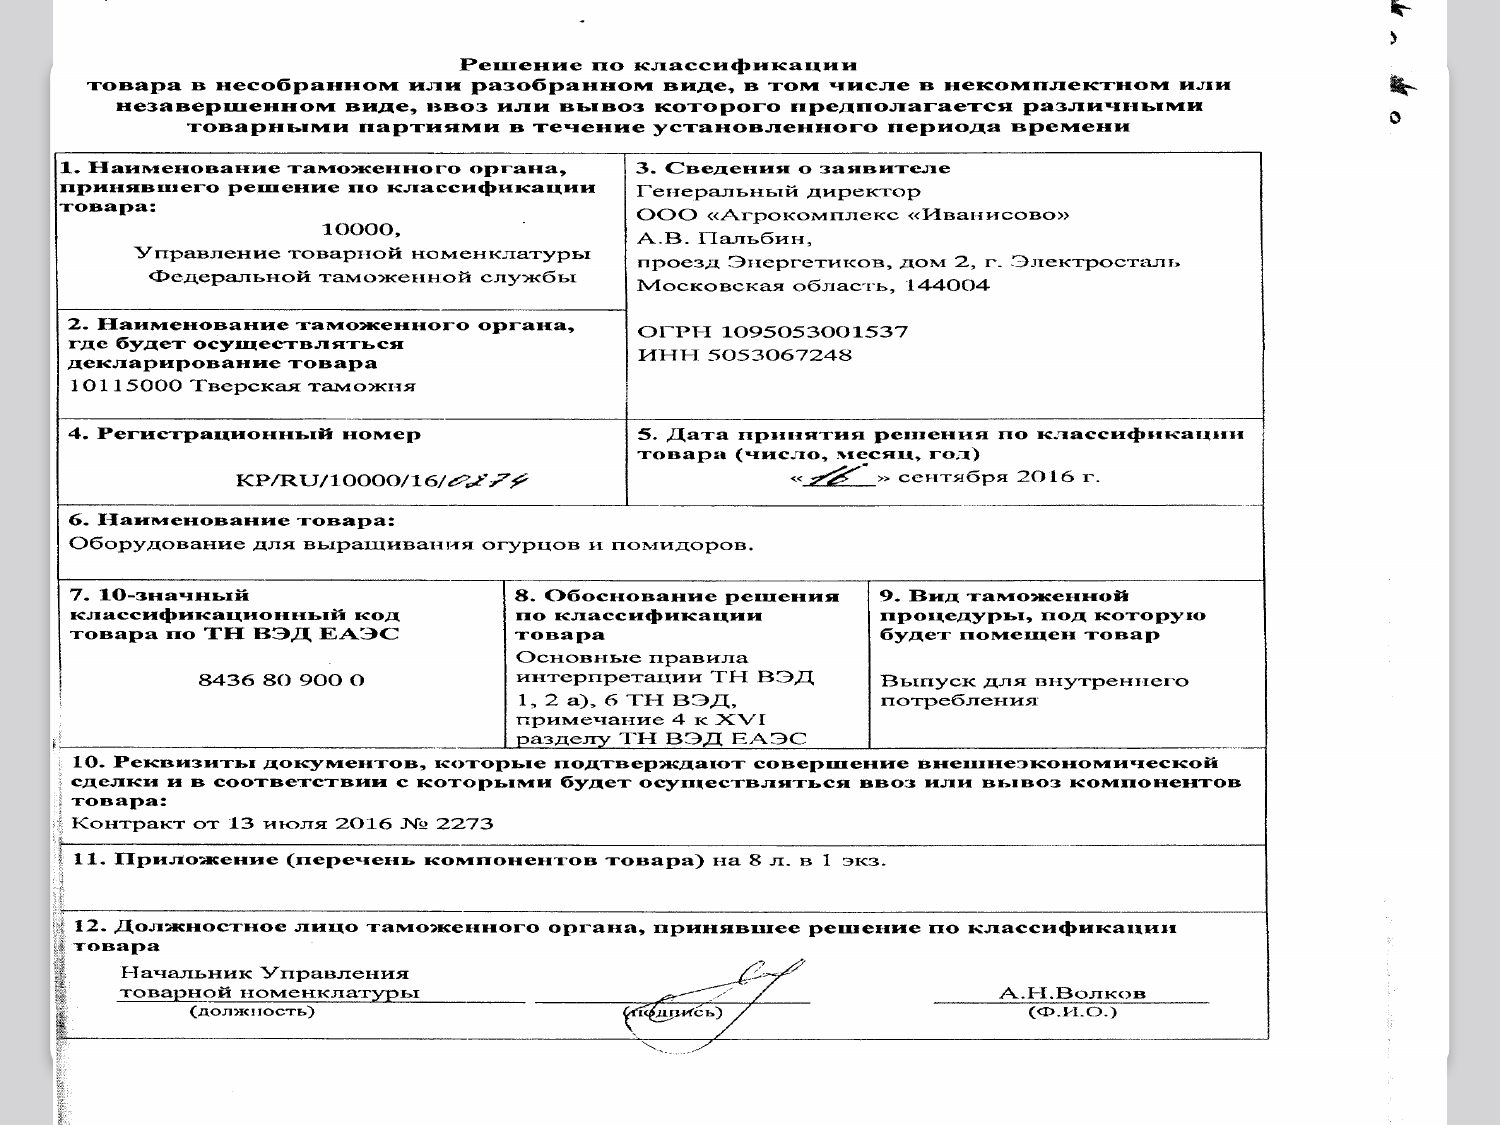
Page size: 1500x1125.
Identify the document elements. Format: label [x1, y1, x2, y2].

list [52, 0, 1448, 1125]
